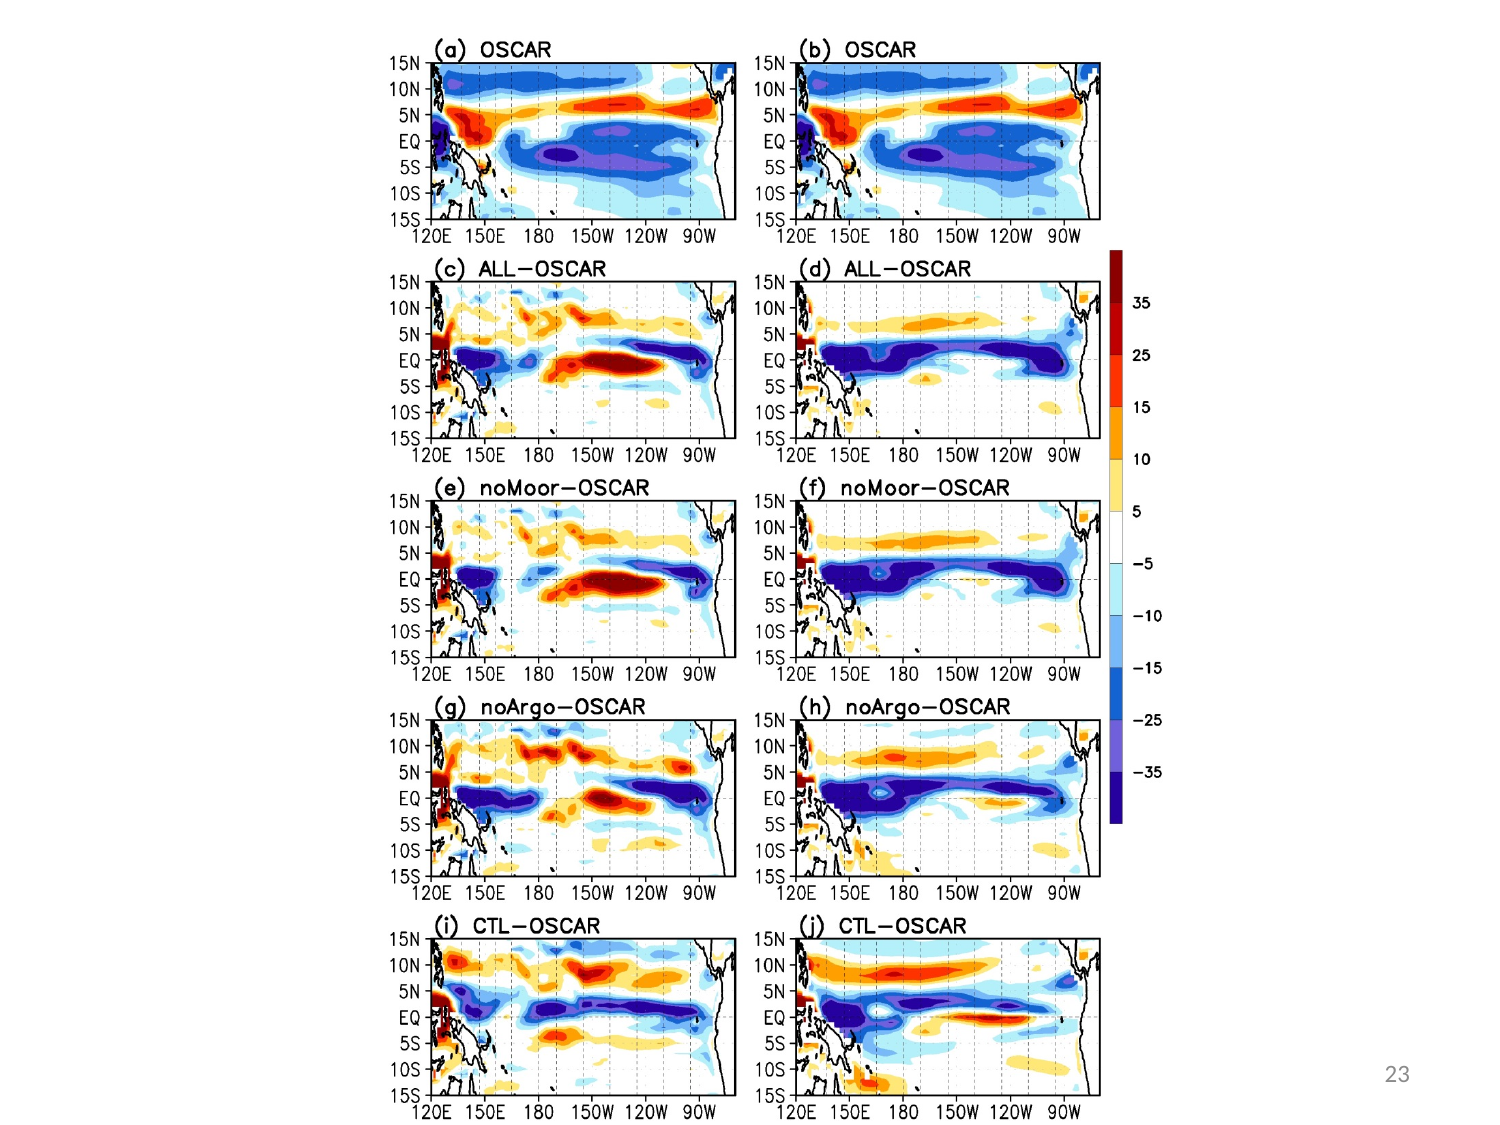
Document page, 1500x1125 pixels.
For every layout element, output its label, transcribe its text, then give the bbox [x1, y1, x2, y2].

slide_number 23 [1241, 1042, 1425, 1103]
picture [262, 0, 1238, 1125]
